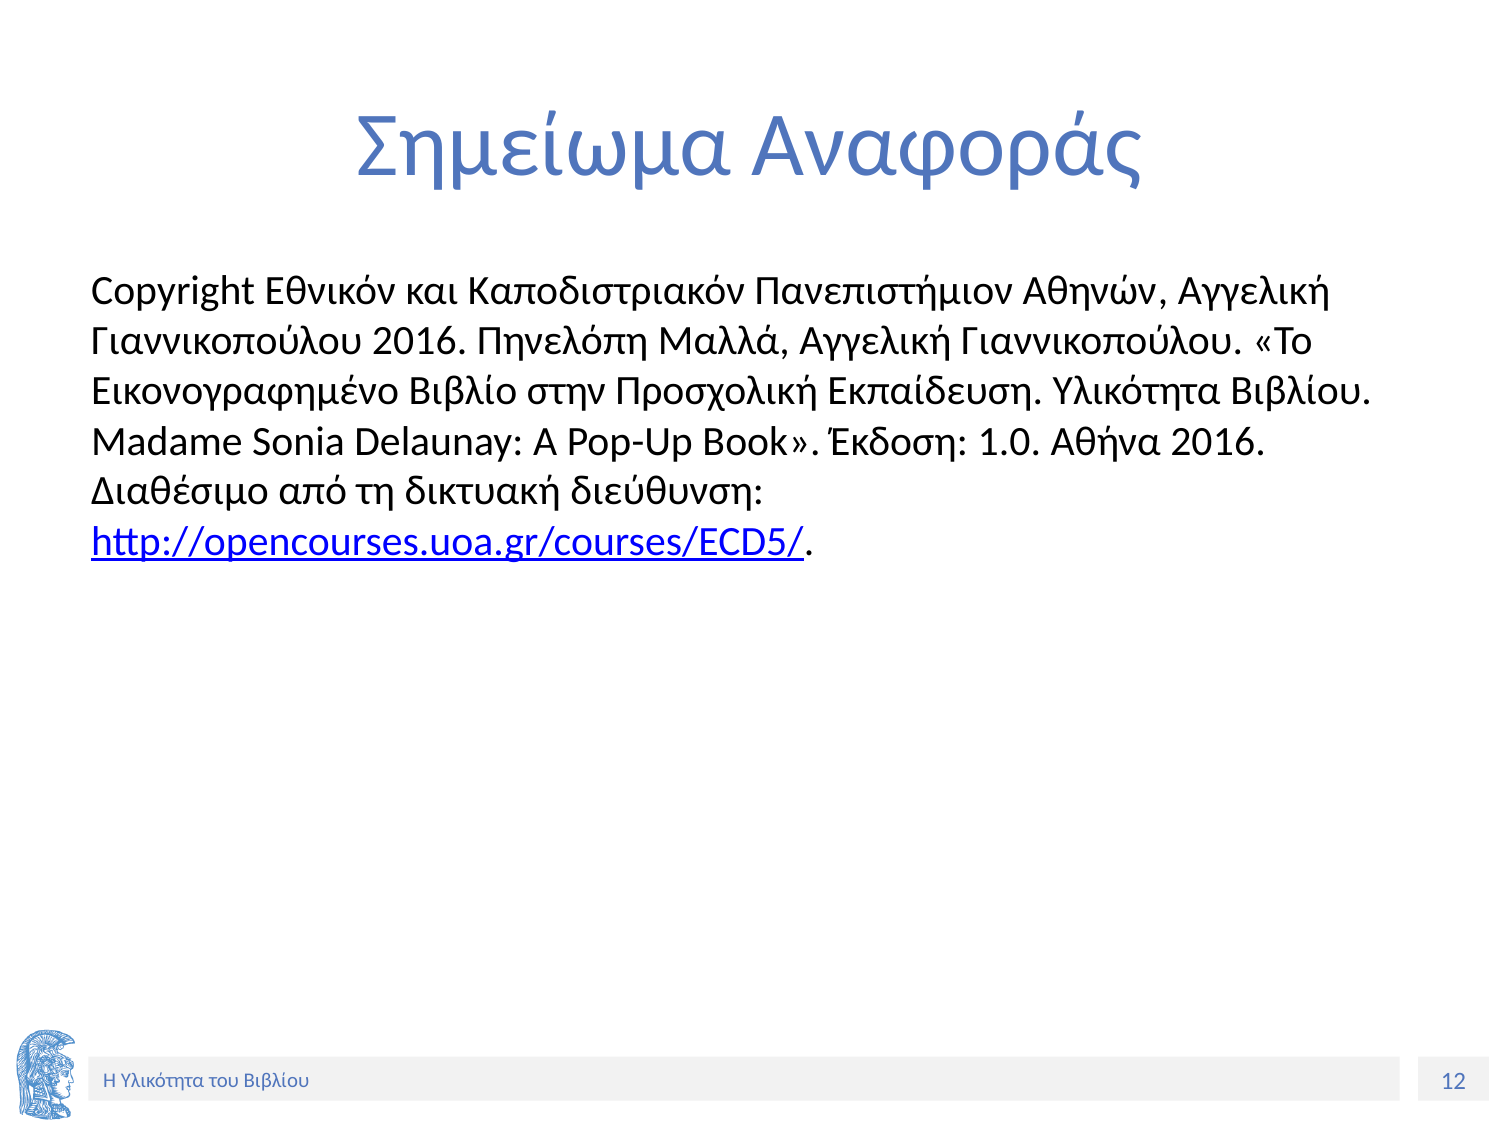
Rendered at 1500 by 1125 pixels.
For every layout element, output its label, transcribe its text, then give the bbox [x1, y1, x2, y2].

list Copyright Εθνικόν και Καποδιστριακόν Πανεπιστήμιον Αθηνών, Αγγελική Γιαννικοπούλου 2016. Πηνελόπη Μαλλά, Αγγελική Γιαννικοπούλου. «Το Εικονογραφημένο Βιβλίο στην Προσχολική Εκπαίδευση. Υλικότητα Βιβλίου. Madame Sonia Delaunay: A Pop-Up Book». Έκδοση: 1.0. Αθήνα 2016. Διαθέσιμο από τη δικτυακή διεύθυνση: http://opencourses.uoa.gr/courses/ECD5/. [76, 255, 1427, 998]
title Σημείωμα Αναφοράς [75, 45, 1425, 233]
picture [9, 1026, 81, 1120]
